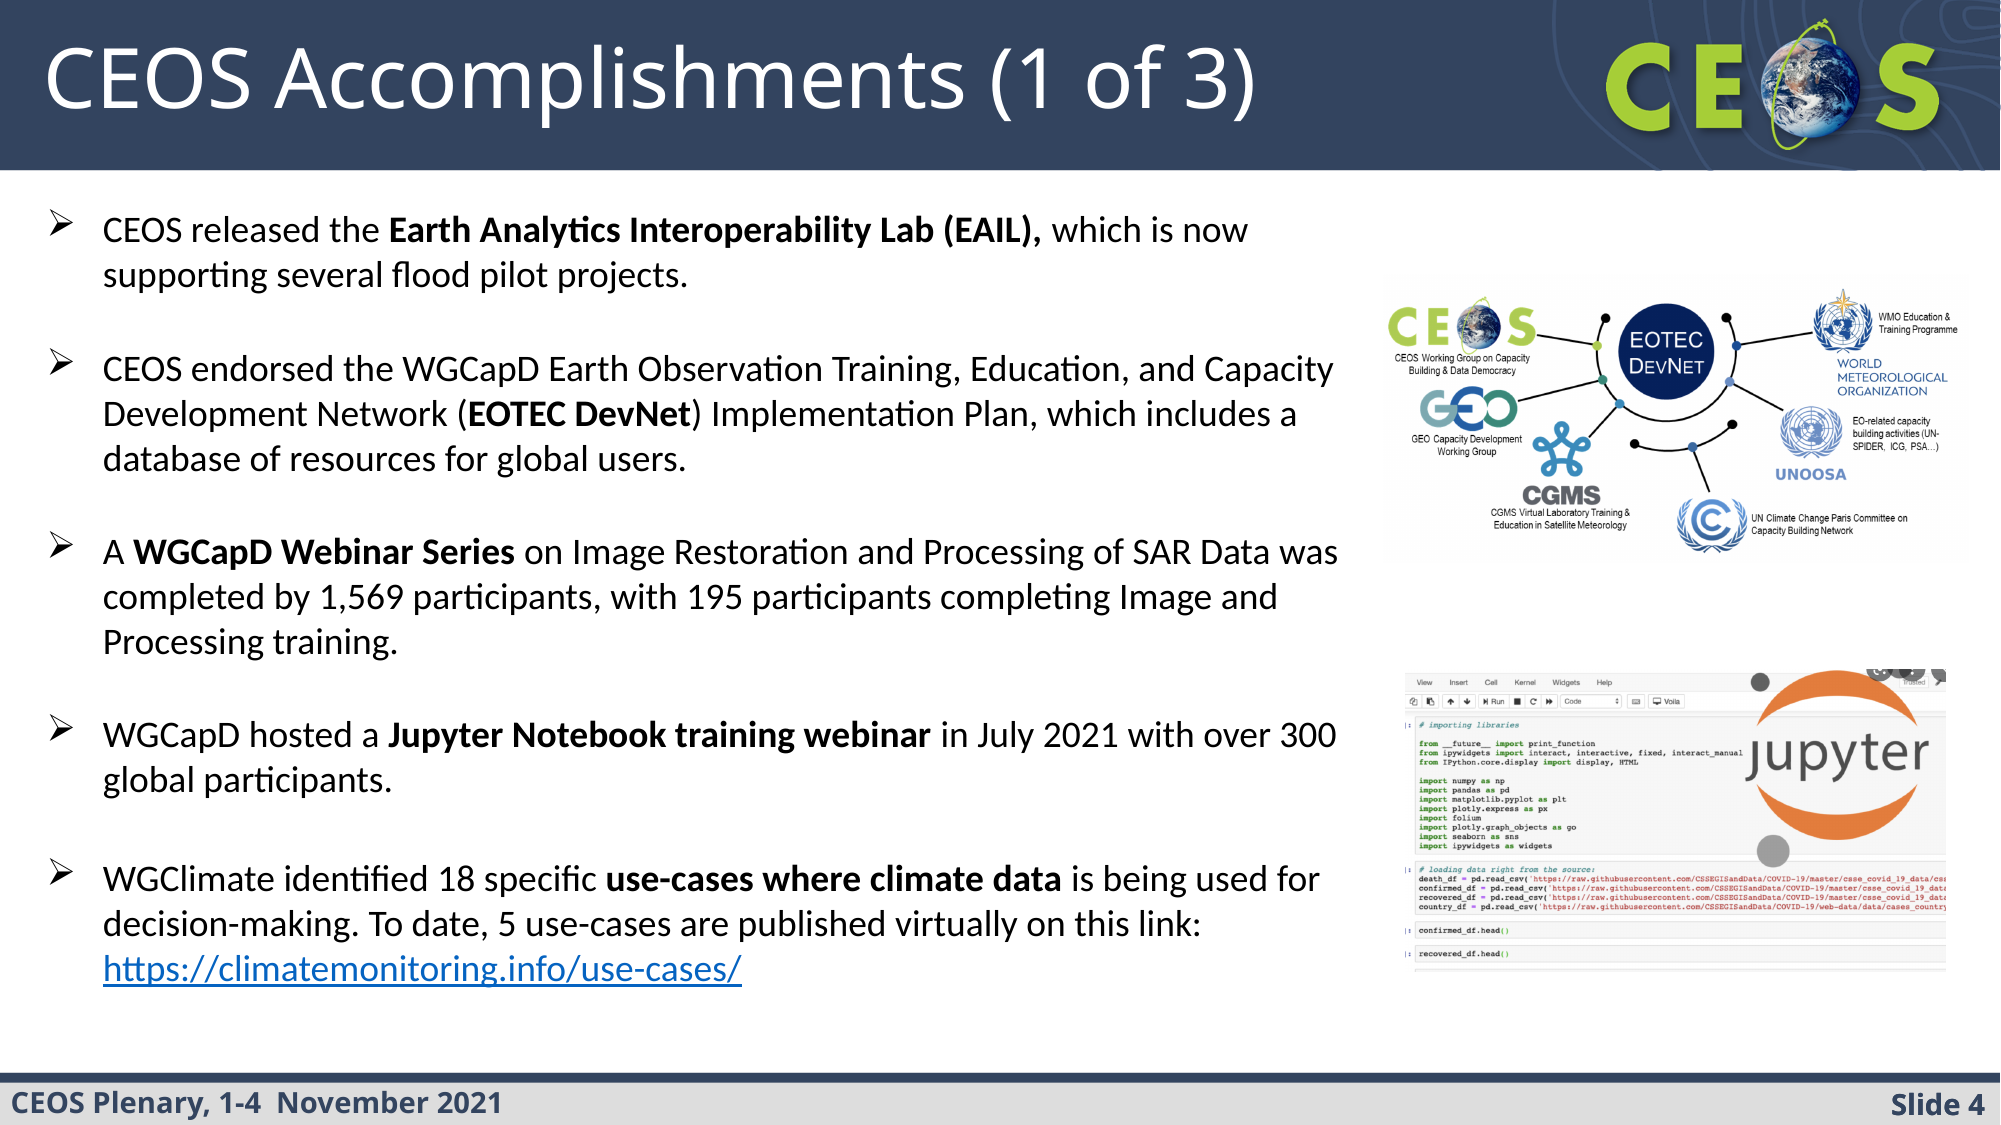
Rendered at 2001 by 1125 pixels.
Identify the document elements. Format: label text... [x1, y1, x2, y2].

picture [1405, 669, 1946, 972]
text_box CEOS released the Earth Analytics Interoperability Lab (EAIL), which is now supporting several flood pilot projects. CEOS endorsed the WGCapD Earth Observation Training, Education, and Capacity Development Network (EOTEC DevNet) Implementation Plan, which includes a database of resources for global users. A WGCapD Webinar Series on Image Restoration and Processing of SAR Data was completed by 1,569 participants, with 195 participants completing Image and Processing training. WGCapD hosted a Jupyter Notebook training webinar in July 2021 with over 300 global participants. WGClimate identified 18 specific use-cases where climate data is being used for decision-making. To date, 5 use-cases are published virtually on this link: https://climatemonitoring.info/use-cases/ [31, 198, 1421, 1063]
title CEOS Accomplishments (1 of 3) [28, 28, 1569, 157]
picture [1606, 18, 1939, 150]
picture [1383, 274, 1969, 563]
text_box Slide 4 [1683, 1078, 2000, 1125]
